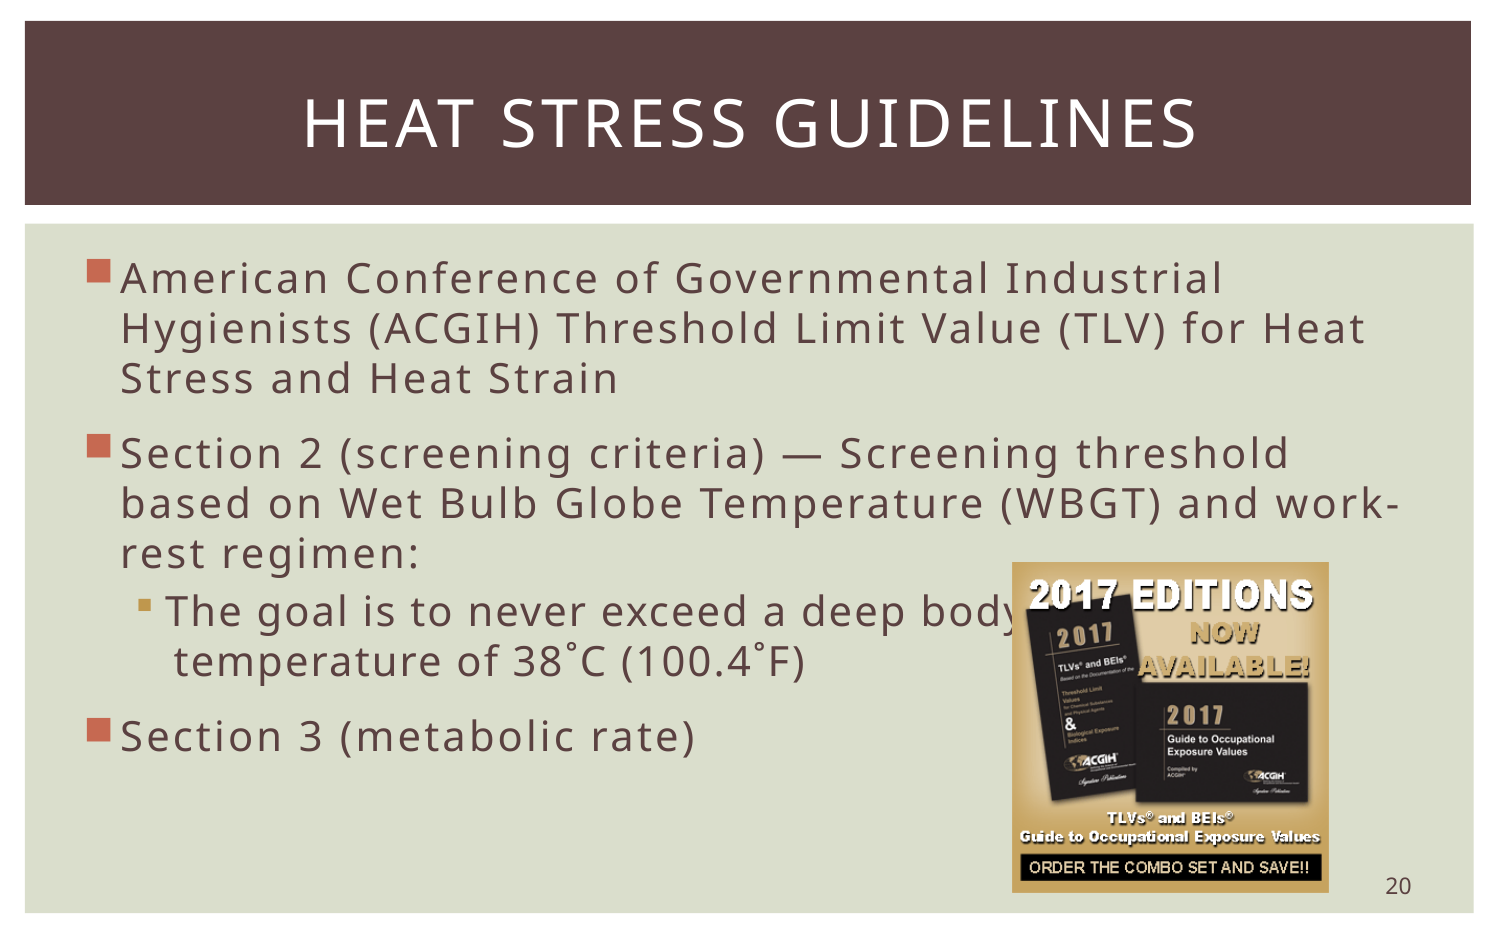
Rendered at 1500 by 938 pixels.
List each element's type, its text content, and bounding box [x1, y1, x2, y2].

slide_number 20 [1349, 867, 1448, 908]
picture [1012, 562, 1330, 894]
list American Conference of Governmental Industrial Hygienists (ACGIH) Threshold Limit Value (TLV) for Heat Stress and Heat Strain Section 2 (screening criteria) — Screening threshold based on Wet Bulb Globe Temperature (WBGT) and work-rest regimen: The goal is to never exceed a deep body temperature of 38˚C (100.4˚F) Section 3 (metabolic rate) [60, 243, 1440, 847]
title Heat Stress guidelines [62, 48, 1438, 193]
